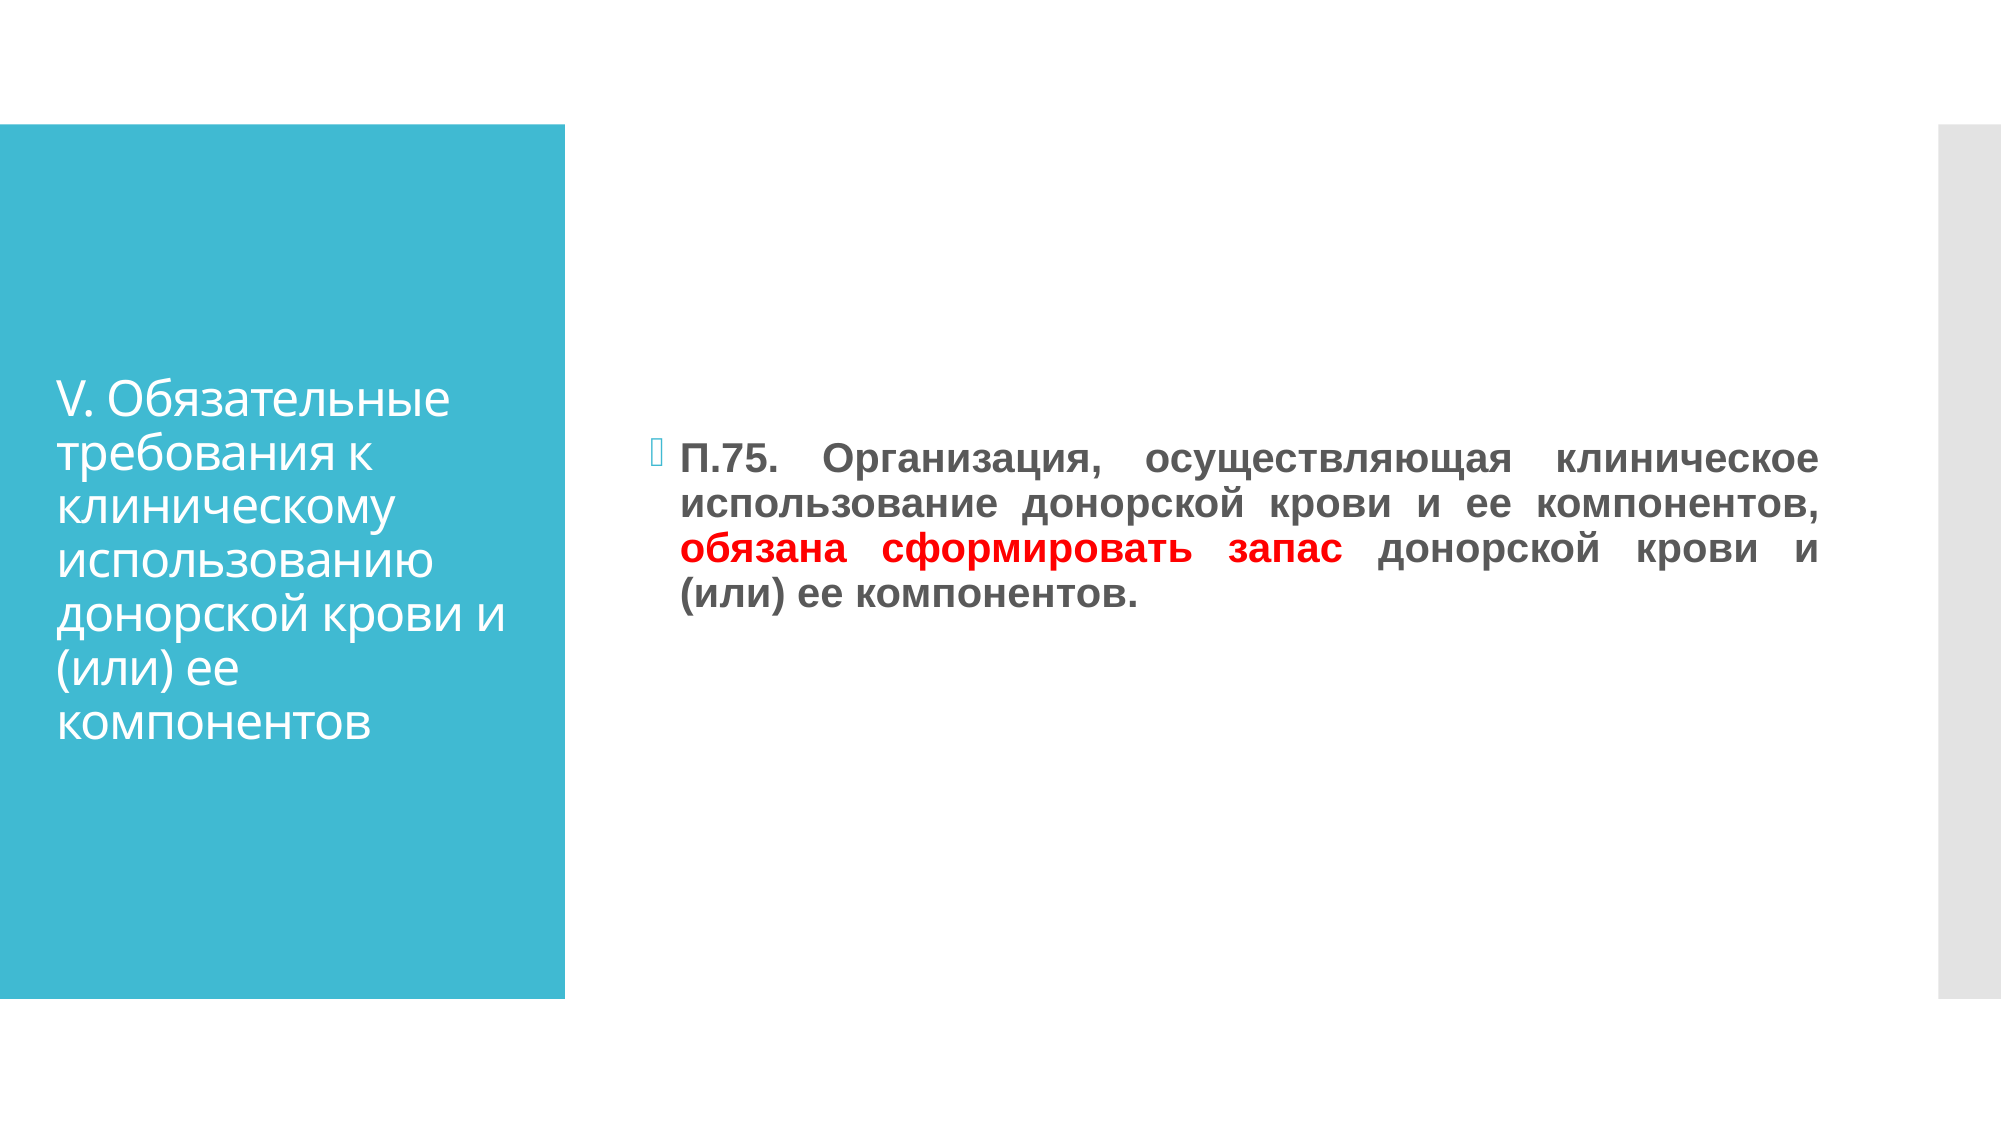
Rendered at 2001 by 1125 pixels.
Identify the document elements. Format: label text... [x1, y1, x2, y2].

list П.75. Организация, осуществляющая клиническое использование донорской крови и ее компонентов, обязана сформировать запас донорской крови и (или) ее компонентов. [634, 141, 1835, 982]
title V. Обязательные требования к клиническому использованию донорской крови и (или) ее компонентов [41, 184, 525, 940]
